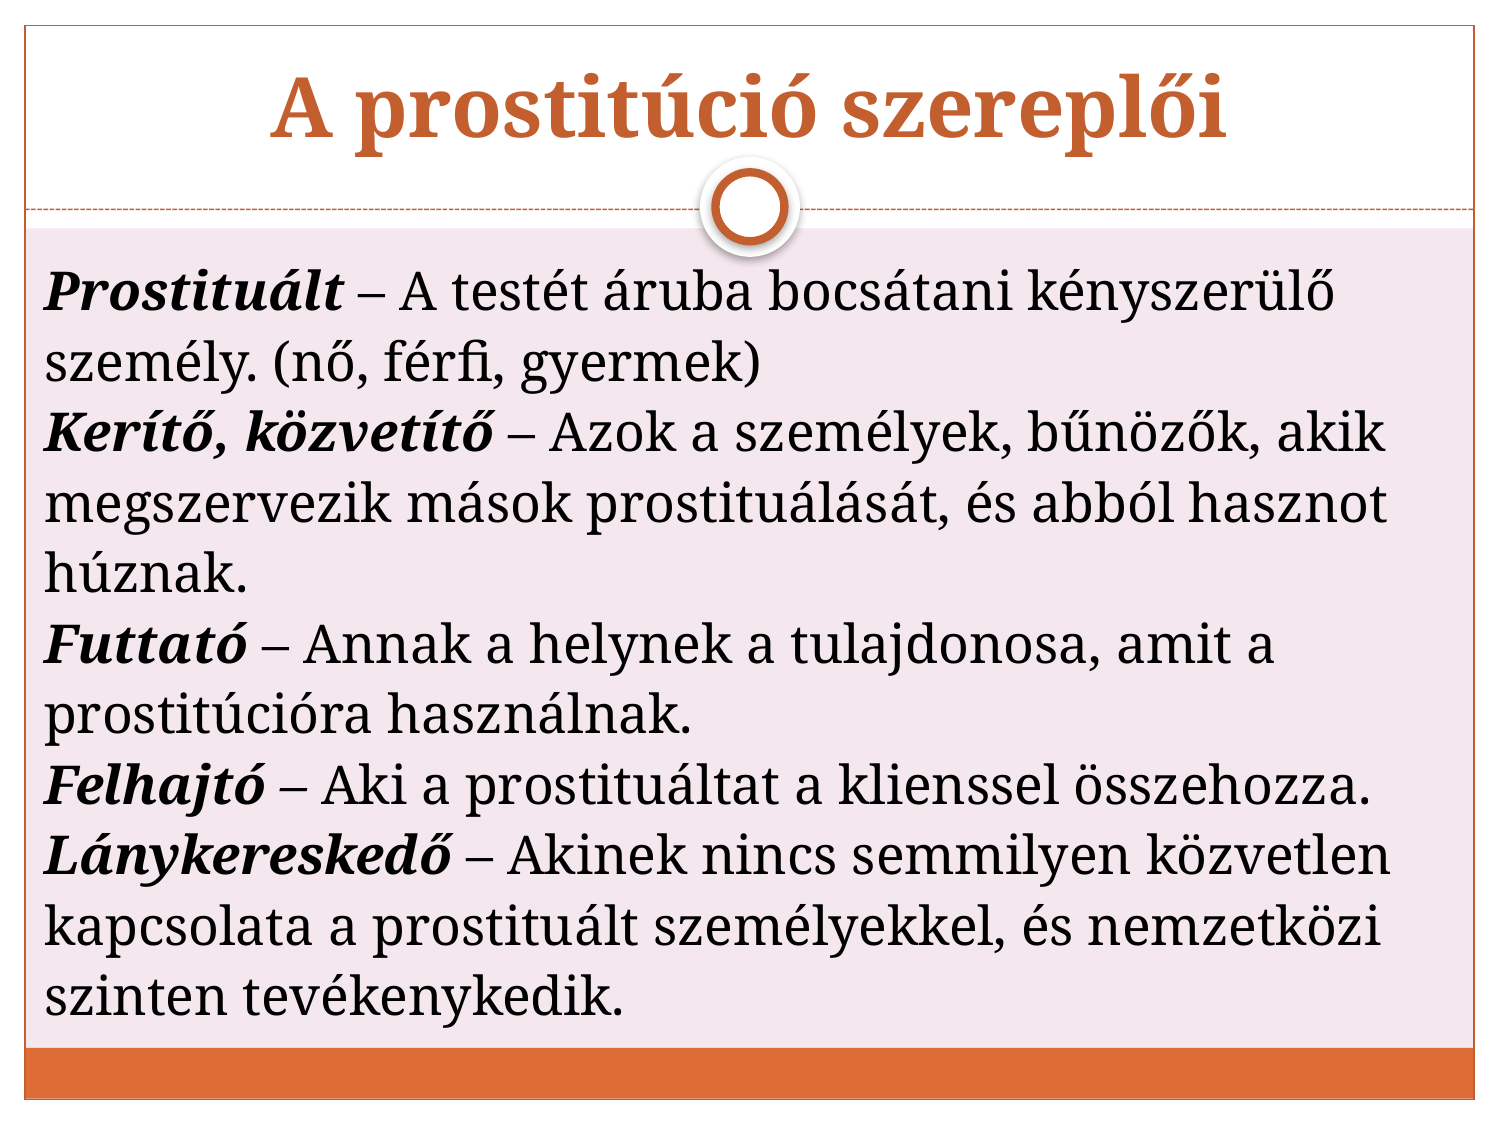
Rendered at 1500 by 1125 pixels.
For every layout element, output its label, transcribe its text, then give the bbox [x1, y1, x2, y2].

list Prostituált – A testét áruba bocsátani kényszerülő személy. (nő, férfi, gyermek) Kerítő, közvetítő – Azok a személyek, bűnözők, akik megszervezik mások prostituálását, és abból hasznot húznak. Futtató – Annak a helynek a tulajdonosa, amit a prostitúcióra használnak. Felhajtó – Aki a prostituáltat a klienssel összehozza. Lánykereskedő – Akinek nincs semmilyen közvetlen kapcsolata a prostituált személyekkel, és nemzetközi szinten tevékenykedik. [29, 243, 1459, 1035]
title A prostitúció szereplői [49, 37, 1450, 162]
